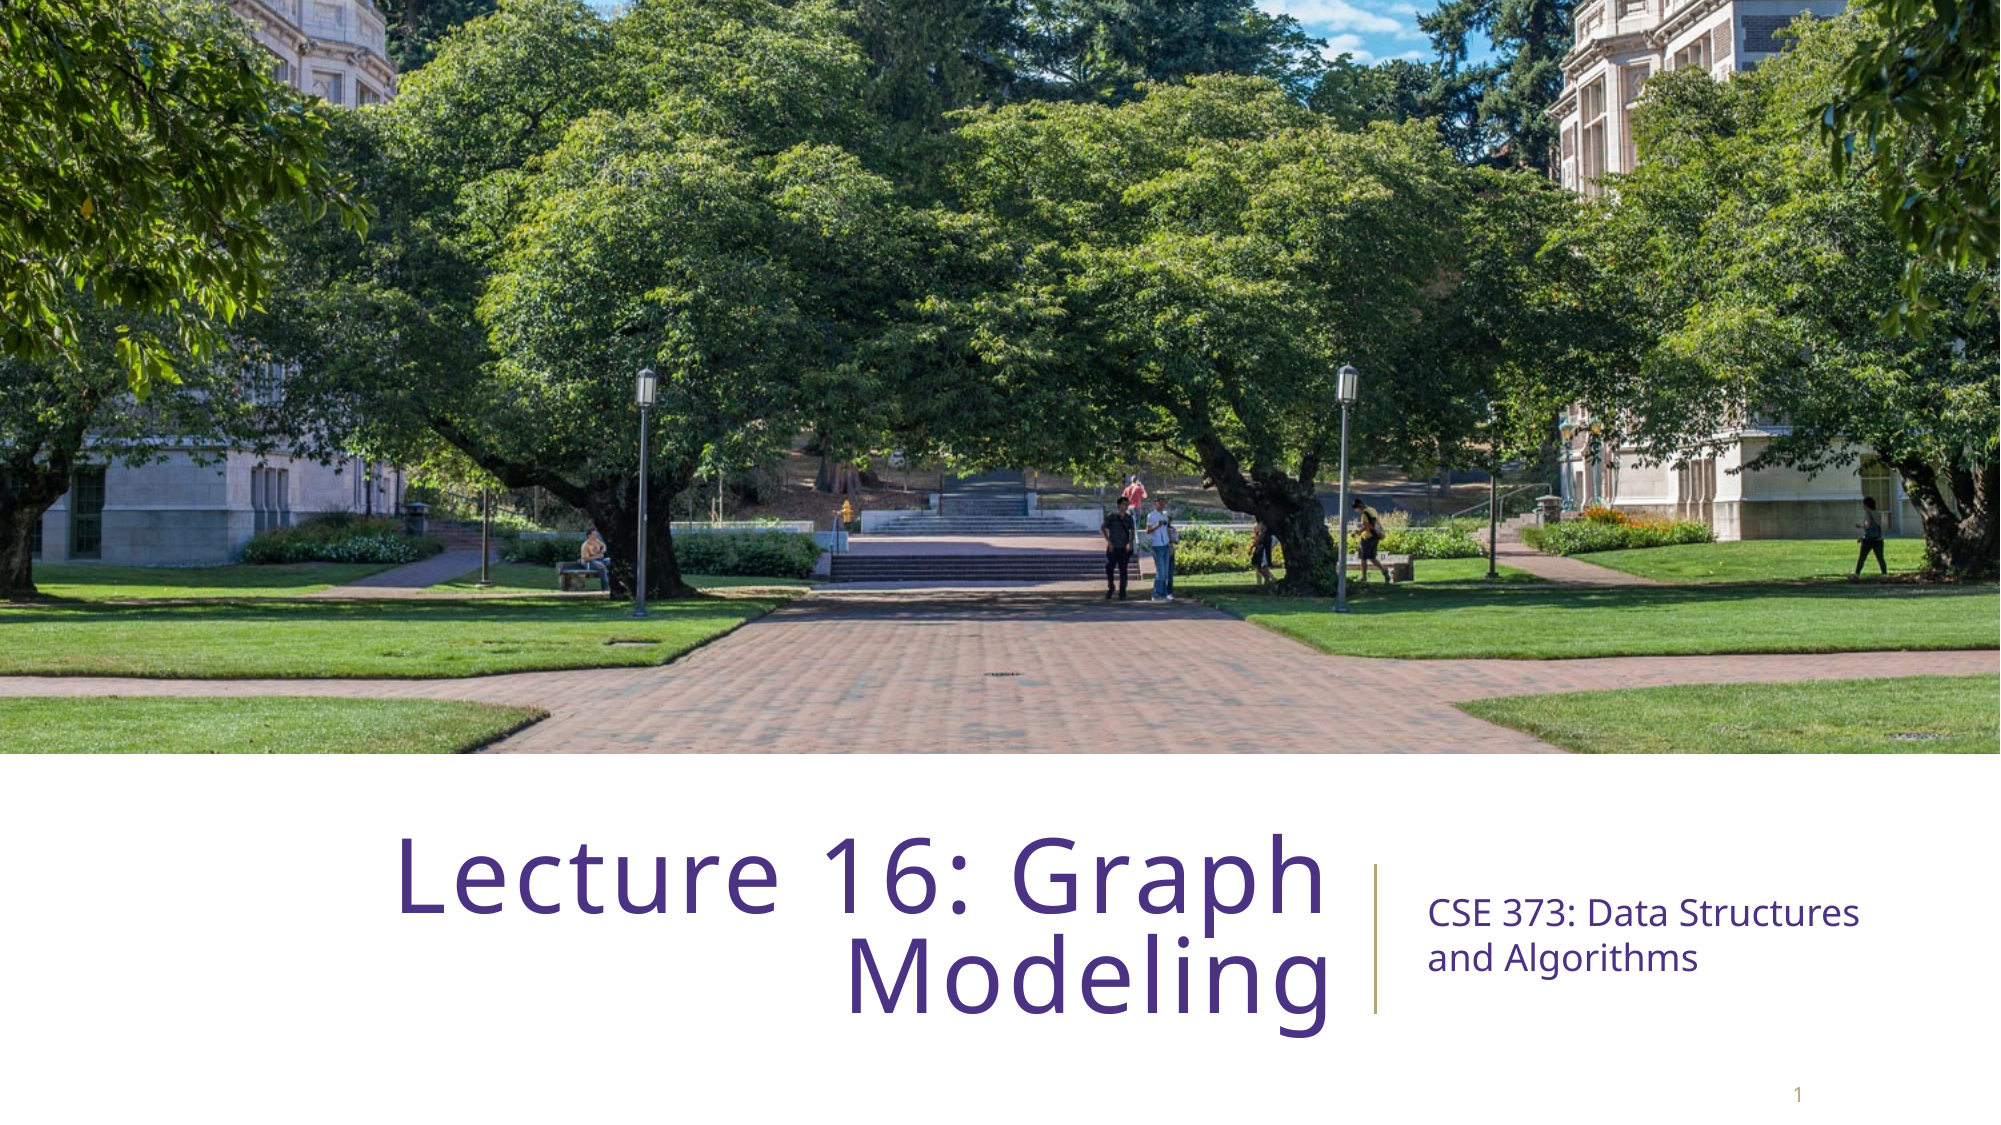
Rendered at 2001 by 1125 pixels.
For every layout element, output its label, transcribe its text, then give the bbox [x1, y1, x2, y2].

picture [0, 0, 2000, 754]
slide_number 1 [1777, 1073, 1938, 1119]
subtitle CSE 373: Data Structures and Algorithms [1412, 813, 1938, 1054]
title Lecture 16: Graph Modeling [75, 813, 1350, 1054]
